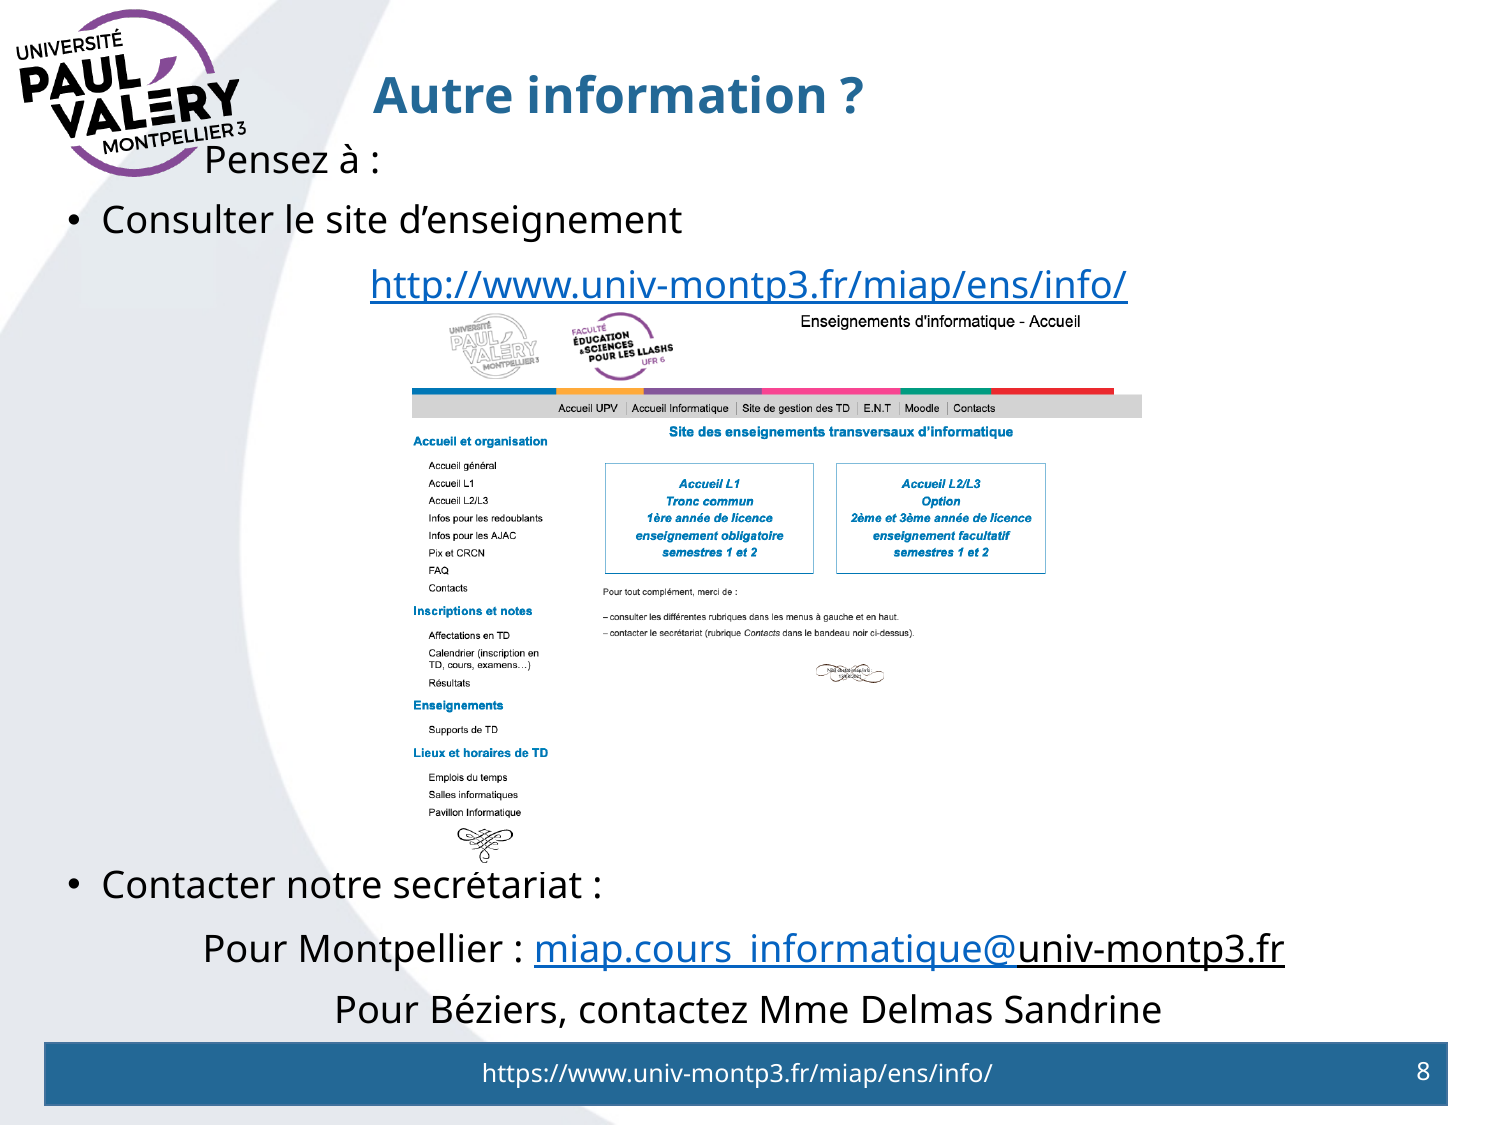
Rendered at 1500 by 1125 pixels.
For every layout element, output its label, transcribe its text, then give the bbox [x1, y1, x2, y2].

picture [0, 0, 1500, 1125]
footer https://www.univ-montp3.fr/miap/ens/info/ [458, 1042, 1017, 1103]
title Autre information ? [358, 28, 1485, 168]
slide_number 8 [1107, 1042, 1446, 1103]
list Pensez à : Consulter le site d’enseignement http://www.univ-montp3.fr/miap/ens/info/ Contacter notre secrétariat : Pour Montpellier : miap.cours_informatique@univ-montp3.fr Pour Béziers, contactez Mme Delmas Sandrine [52, 133, 1446, 1043]
